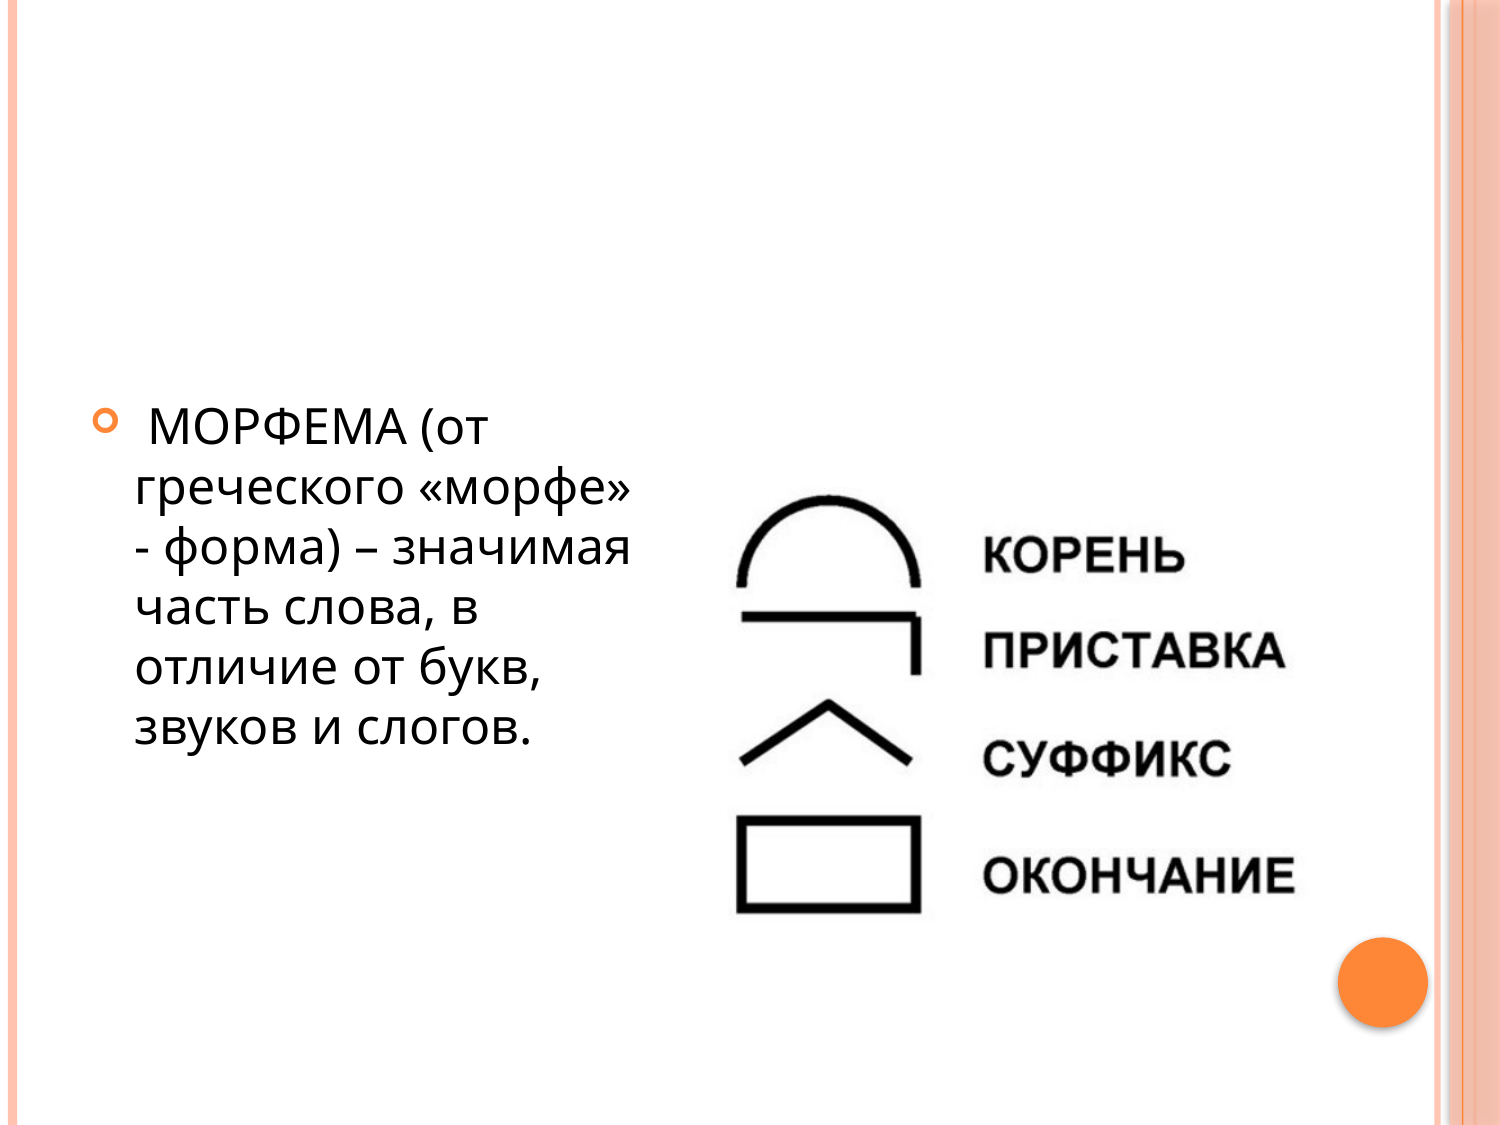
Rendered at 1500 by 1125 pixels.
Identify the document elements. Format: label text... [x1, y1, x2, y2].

list МОРФЕМА (от греческого «морфе» - форма) – значимая часть слова, в отличие от букв, звуков и слогов. [75, 387, 675, 1025]
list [716, 487, 1318, 926]
